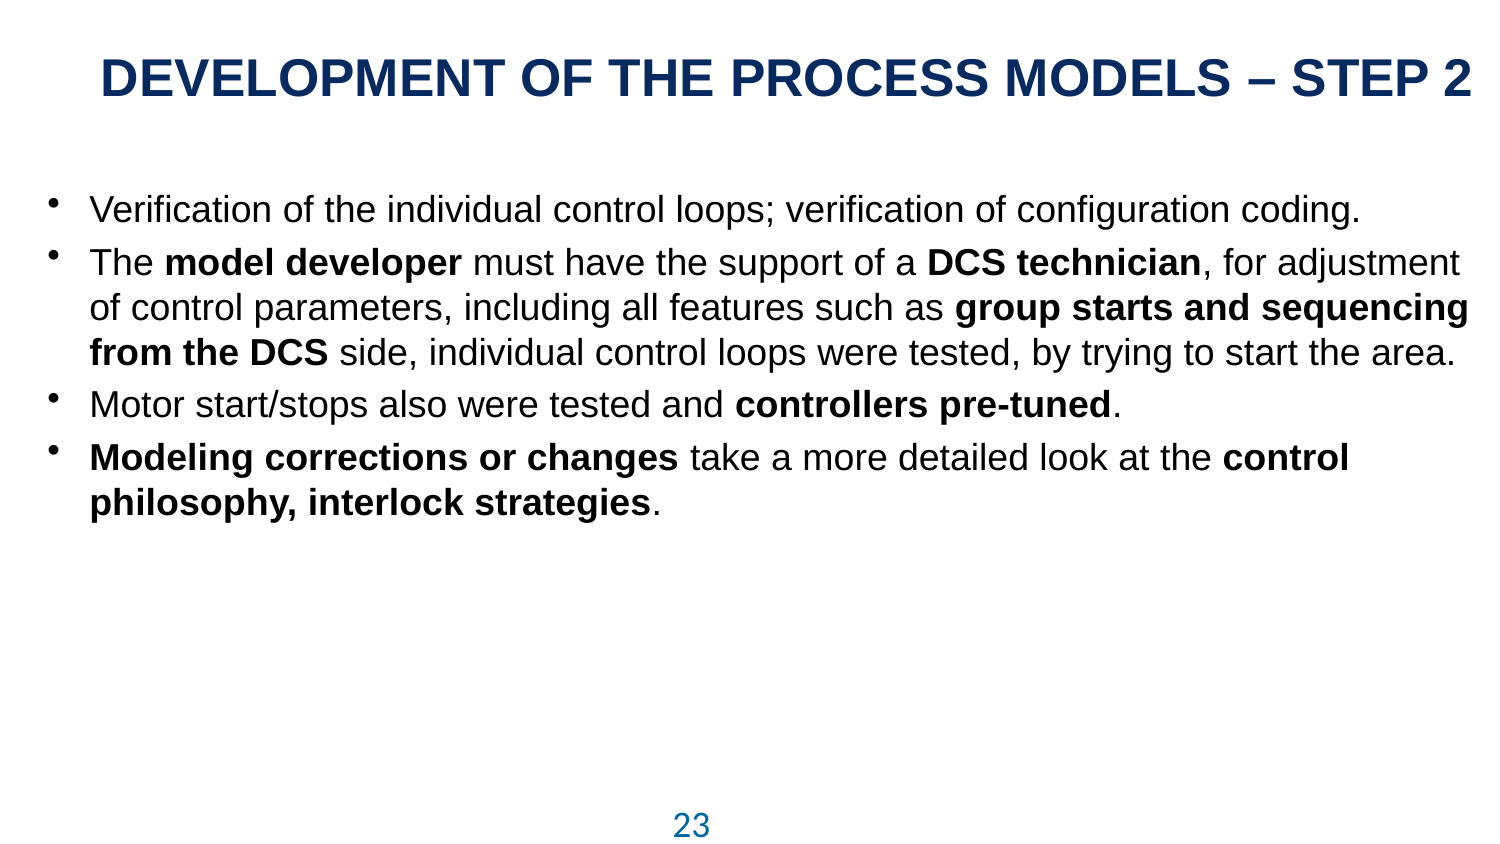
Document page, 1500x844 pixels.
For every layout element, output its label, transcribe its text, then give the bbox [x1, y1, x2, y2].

list Verification of the individual control loops; verification of configuration coding. The model developer must have the support of a DCS technician, for adjustment of control parameters, including all features such as group starts and sequencing from the DCS side, individual control loops were tested, by trying to start the area. Motor start/stops also were tested and controllers pre-tuned. Modeling corrections or changes take a more detailed look at the control philosophy, interlock strategies. [32, 177, 1500, 538]
text_box 23 [657, 792, 746, 838]
text_box DEVELOPMENT OF THE PROCESS MODELS – STEP 2 [85, 36, 1500, 119]
